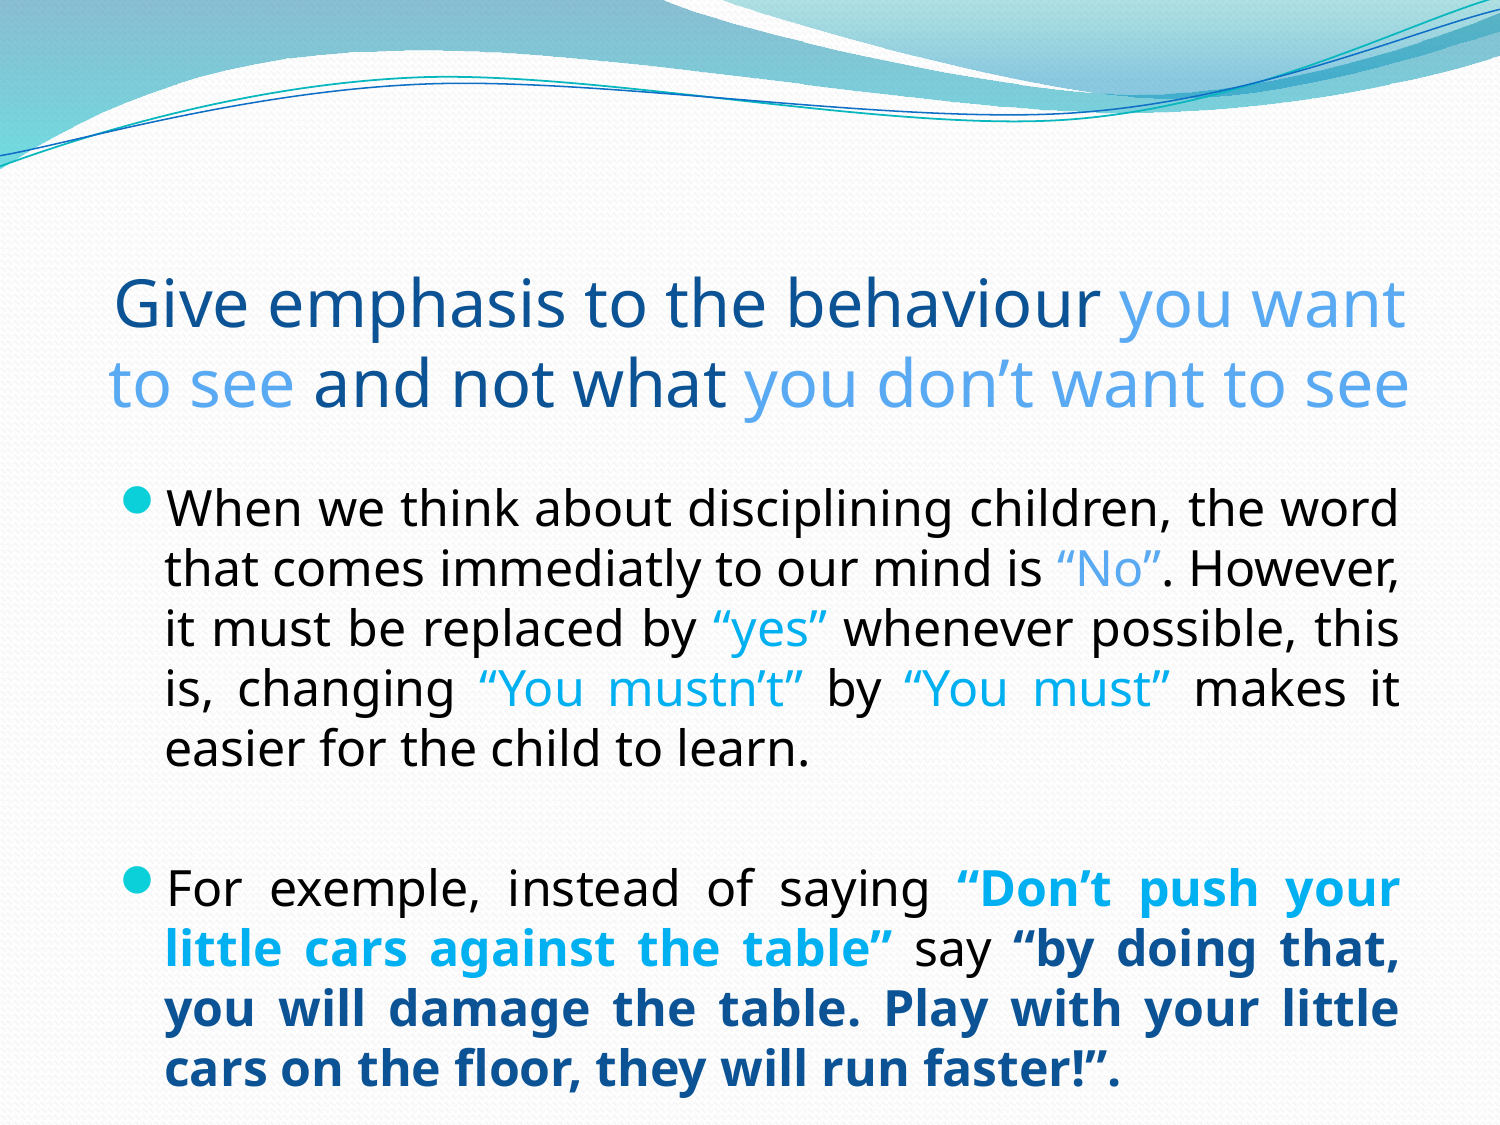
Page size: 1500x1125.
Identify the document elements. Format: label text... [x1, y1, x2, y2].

list When we think about disciplining children, the word that comes immediatly to our mind is “No”. However, it must be replaced by “yes” whenever possible, this is, changing “You mustn’t” by “You must” makes it easier for the child to learn. For exemple, instead of saying “Don’t push your little cars against the table” say “by doing that, you will damage the table. Play with your little cars on the floor, they will run faster!”. [104, 468, 1416, 1123]
title Give emphasis to the behaviour you want to see and not what you don’t want to see [85, 233, 1436, 421]
